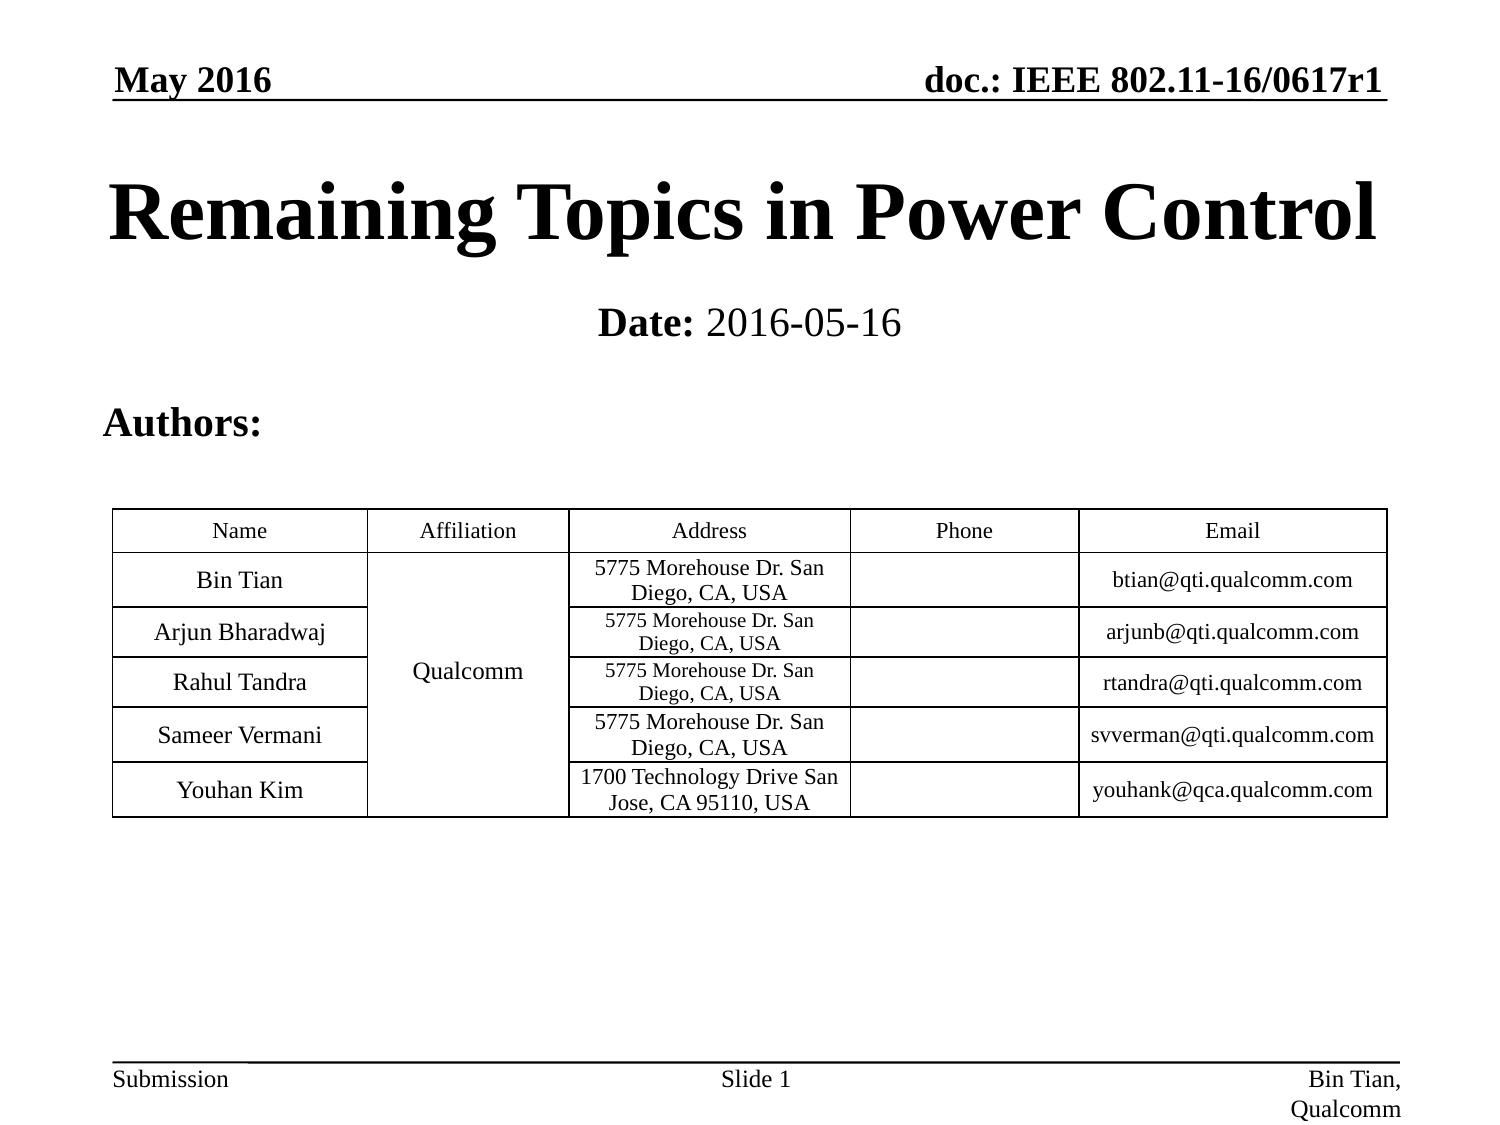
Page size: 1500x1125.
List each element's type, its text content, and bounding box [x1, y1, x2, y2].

table_cell [851, 553, 1078, 606]
table_cell Sameer Vermani [113, 708, 367, 761]
table_header Phone [851, 510, 1078, 552]
table_header Address [570, 510, 850, 552]
text_box Authors: [87, 387, 325, 450]
table_cell [851, 708, 1078, 761]
table_cell svverman@qti.qualcomm.com [1080, 708, 1386, 761]
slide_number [114, 54, 274, 101]
table_cell 1700 Technology Drive San Jose, CA 95110, USA [570, 763, 850, 816]
table_cell 5775 Morehouse Dr. San Diego, CA, USA [570, 553, 850, 606]
title Remaining Topics in Power Control [62, 112, 1425, 300]
table_cell 5775 Morehouse Dr. San Diego, CA, USA [570, 658, 850, 706]
table_cell Rahul Tandra [113, 658, 367, 706]
table_cell youhank@qca.qualcomm.com [1080, 763, 1386, 816]
table_cell Arjun Bharadwaj [113, 608, 367, 656]
table_cell 5775 Morehouse Dr. San Diego, CA, USA [570, 608, 850, 656]
list Date: 2016-05-16 [112, 287, 1388, 350]
table_cell Qualcomm [368, 553, 568, 816]
table_cell btian@qti.qualcomm.com [1080, 553, 1386, 606]
table_header Email [1080, 510, 1386, 552]
table_header Name [113, 510, 367, 552]
footer Bin Tian, Qualcomm [1288, 1061, 1402, 1093]
table_cell [851, 608, 1078, 656]
table_cell [851, 763, 1078, 816]
table_cell arjunb@qti.qualcomm.com [1080, 608, 1386, 656]
table_cell 5775 Morehouse Dr. San Diego, CA, USA [570, 708, 850, 761]
table_cell [851, 658, 1078, 706]
slide_number Slide 1 [712, 1061, 800, 1093]
table_cell Youhan Kim [113, 763, 367, 816]
table_cell Bin Tian [113, 553, 367, 606]
table_cell rtandra@qti.qualcomm.com [1080, 658, 1386, 706]
table_header Affiliation [368, 510, 568, 552]
